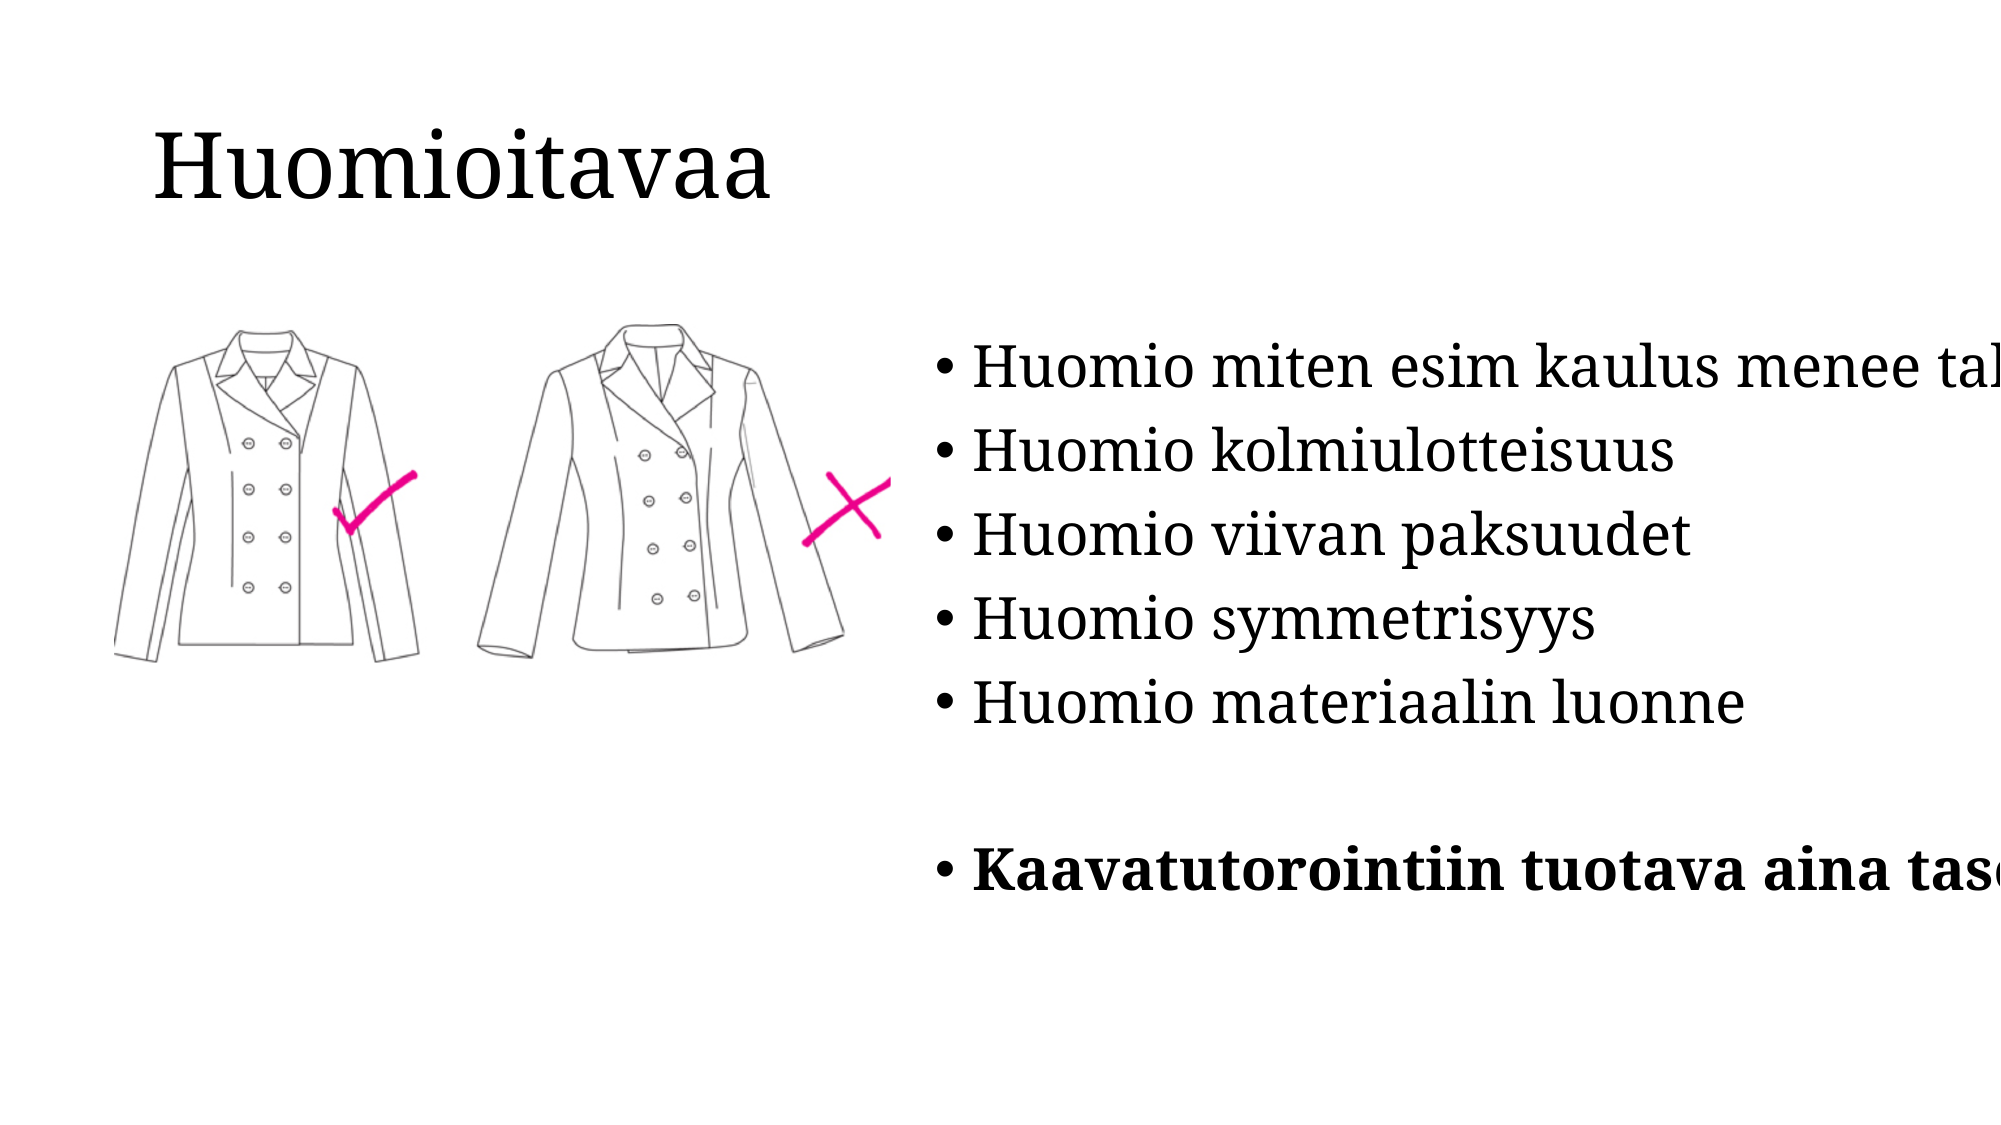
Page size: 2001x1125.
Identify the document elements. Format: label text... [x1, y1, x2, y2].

list Huomio miten esim kaulus menee takaa Huomio kolmiulotteisuus Huomio viivan paksuudet Huomio symmetrisyys Huomio materiaalin luonne Kaavatutorointiin tuotava aina tasokuva! [919, 330, 2000, 1044]
picture [0, 298, 891, 676]
title Huomioitavaa [137, 59, 1863, 278]
